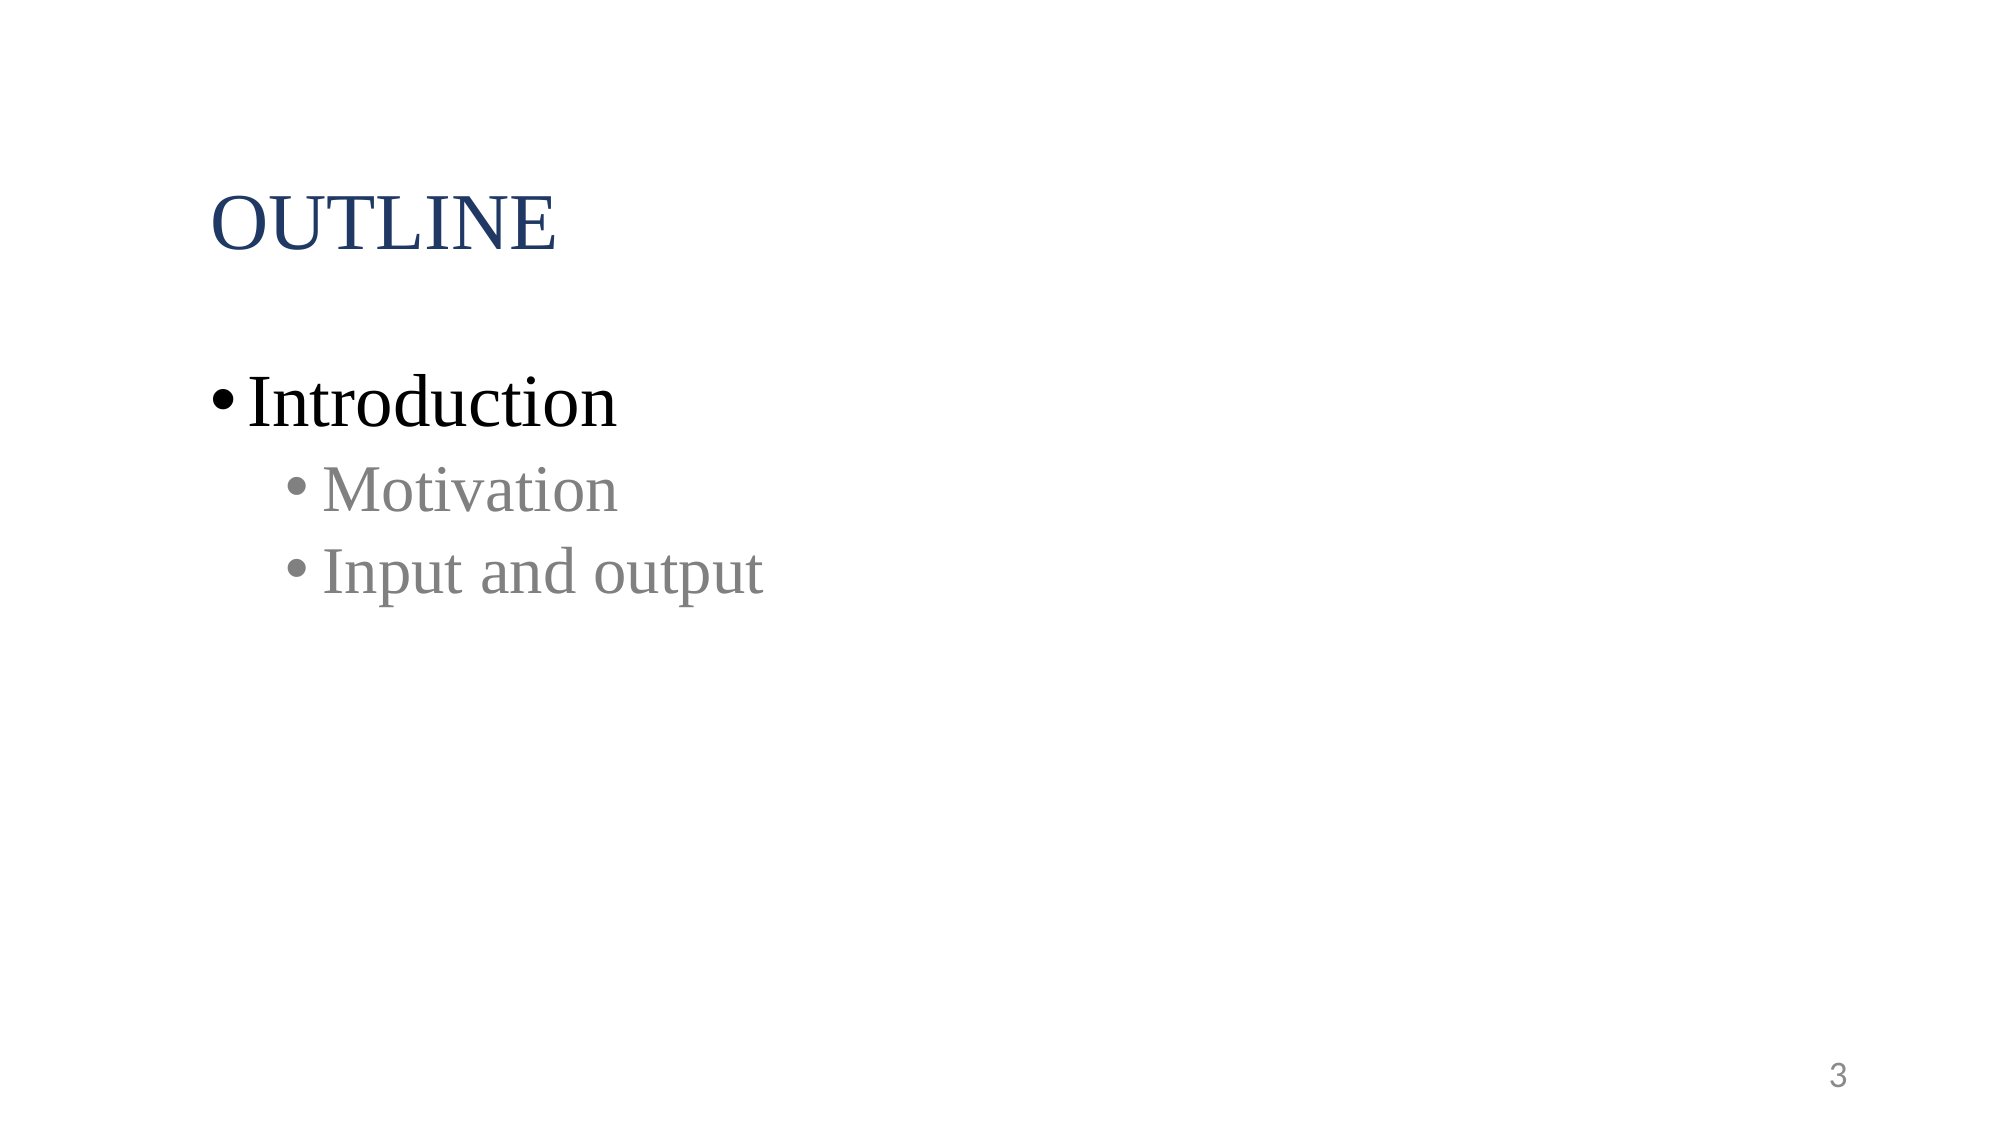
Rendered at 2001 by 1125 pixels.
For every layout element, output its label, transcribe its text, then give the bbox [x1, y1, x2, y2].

list Introduction Motivation Input and output [195, 354, 1658, 772]
slide_number 3 [1412, 1042, 1863, 1103]
title OUTLINE [195, 162, 604, 285]
